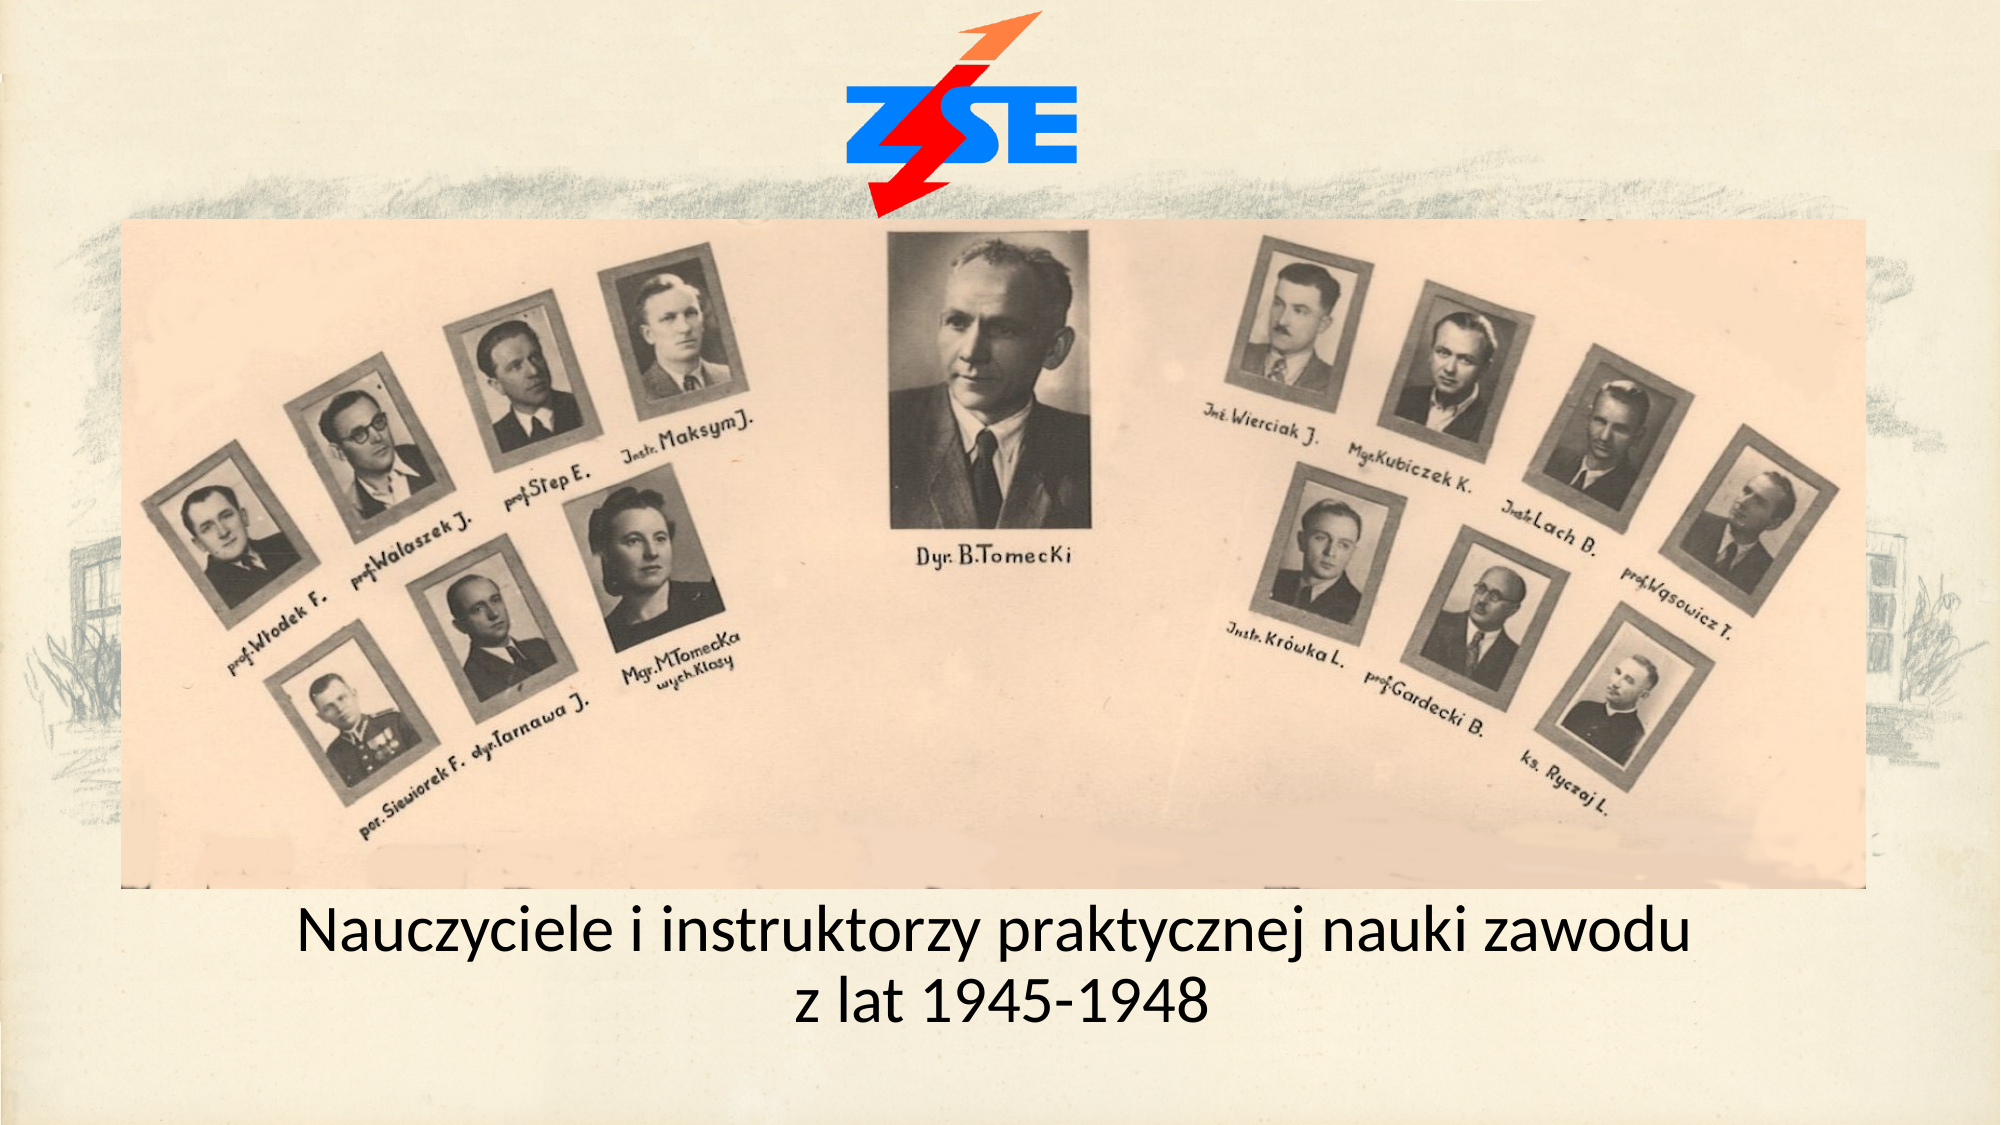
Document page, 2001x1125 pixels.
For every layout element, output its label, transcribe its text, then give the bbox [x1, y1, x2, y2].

picture [836, 0, 1087, 229]
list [121, 219, 1866, 889]
title Nauczyciele i instruktorzy praktycznej nauki zawodu z lat 1945-1948 [140, 923, 1866, 1008]
